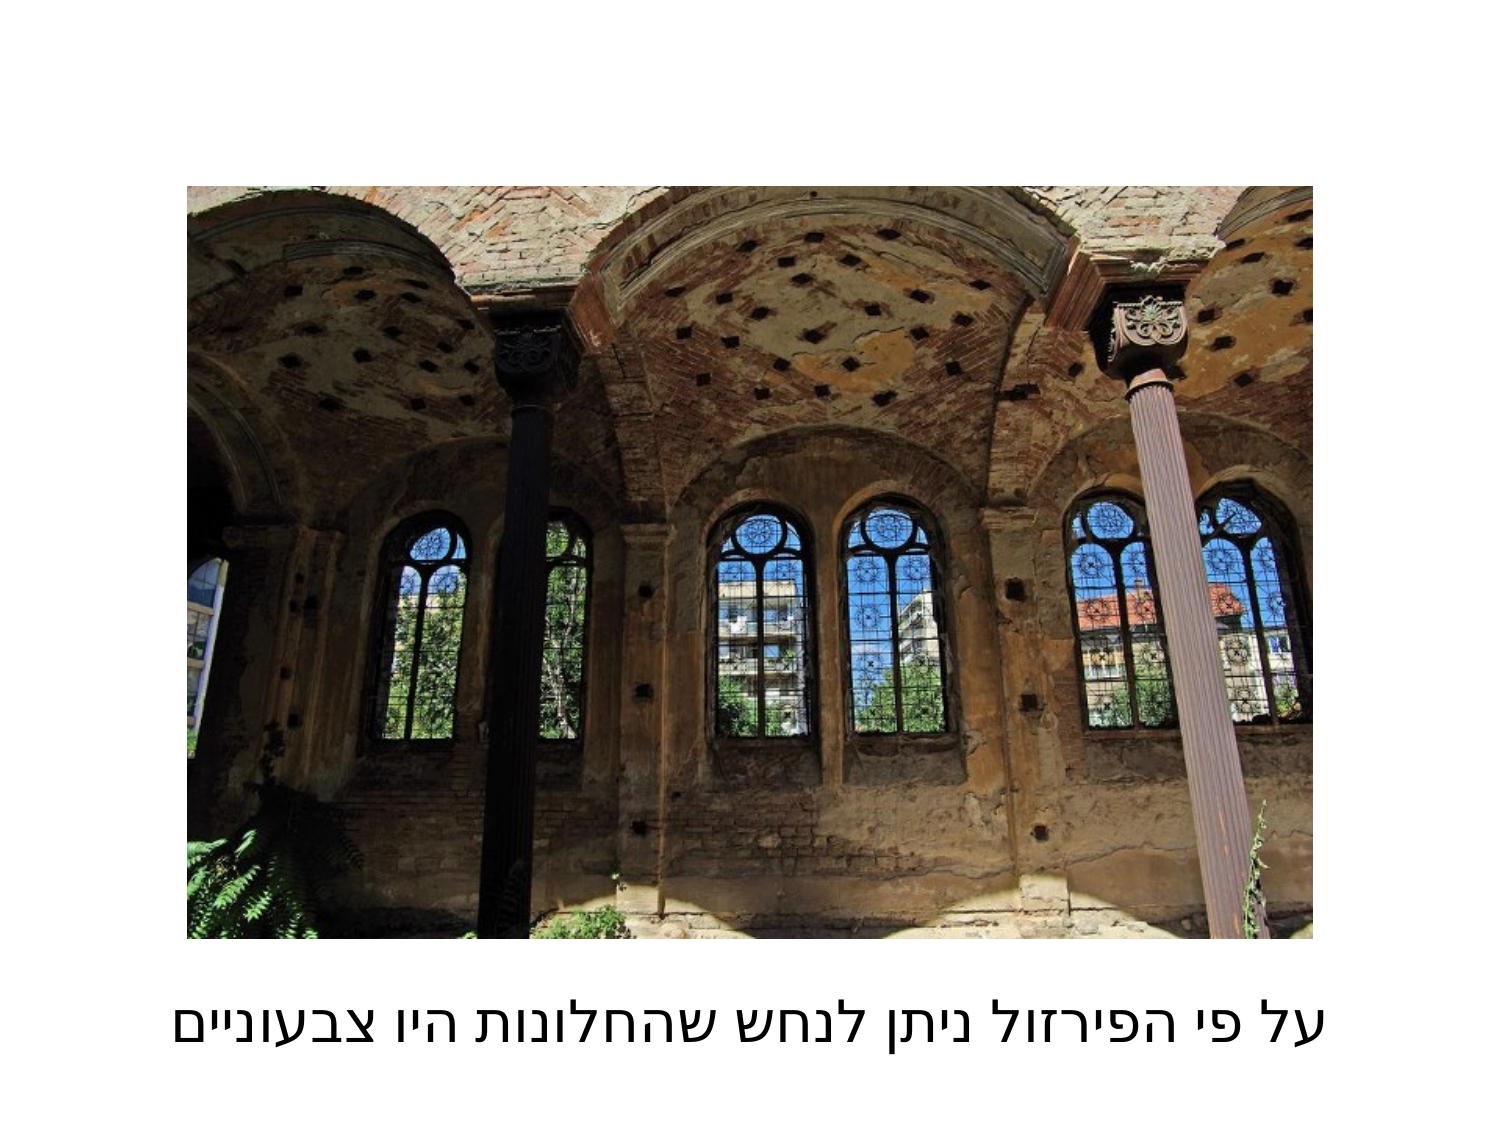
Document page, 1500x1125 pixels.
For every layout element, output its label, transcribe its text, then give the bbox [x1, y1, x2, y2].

picture [187, 186, 1313, 939]
title על פי הפירזול ניתן לנחש שהחלונות היו צבעוניים [75, 962, 1425, 1075]
